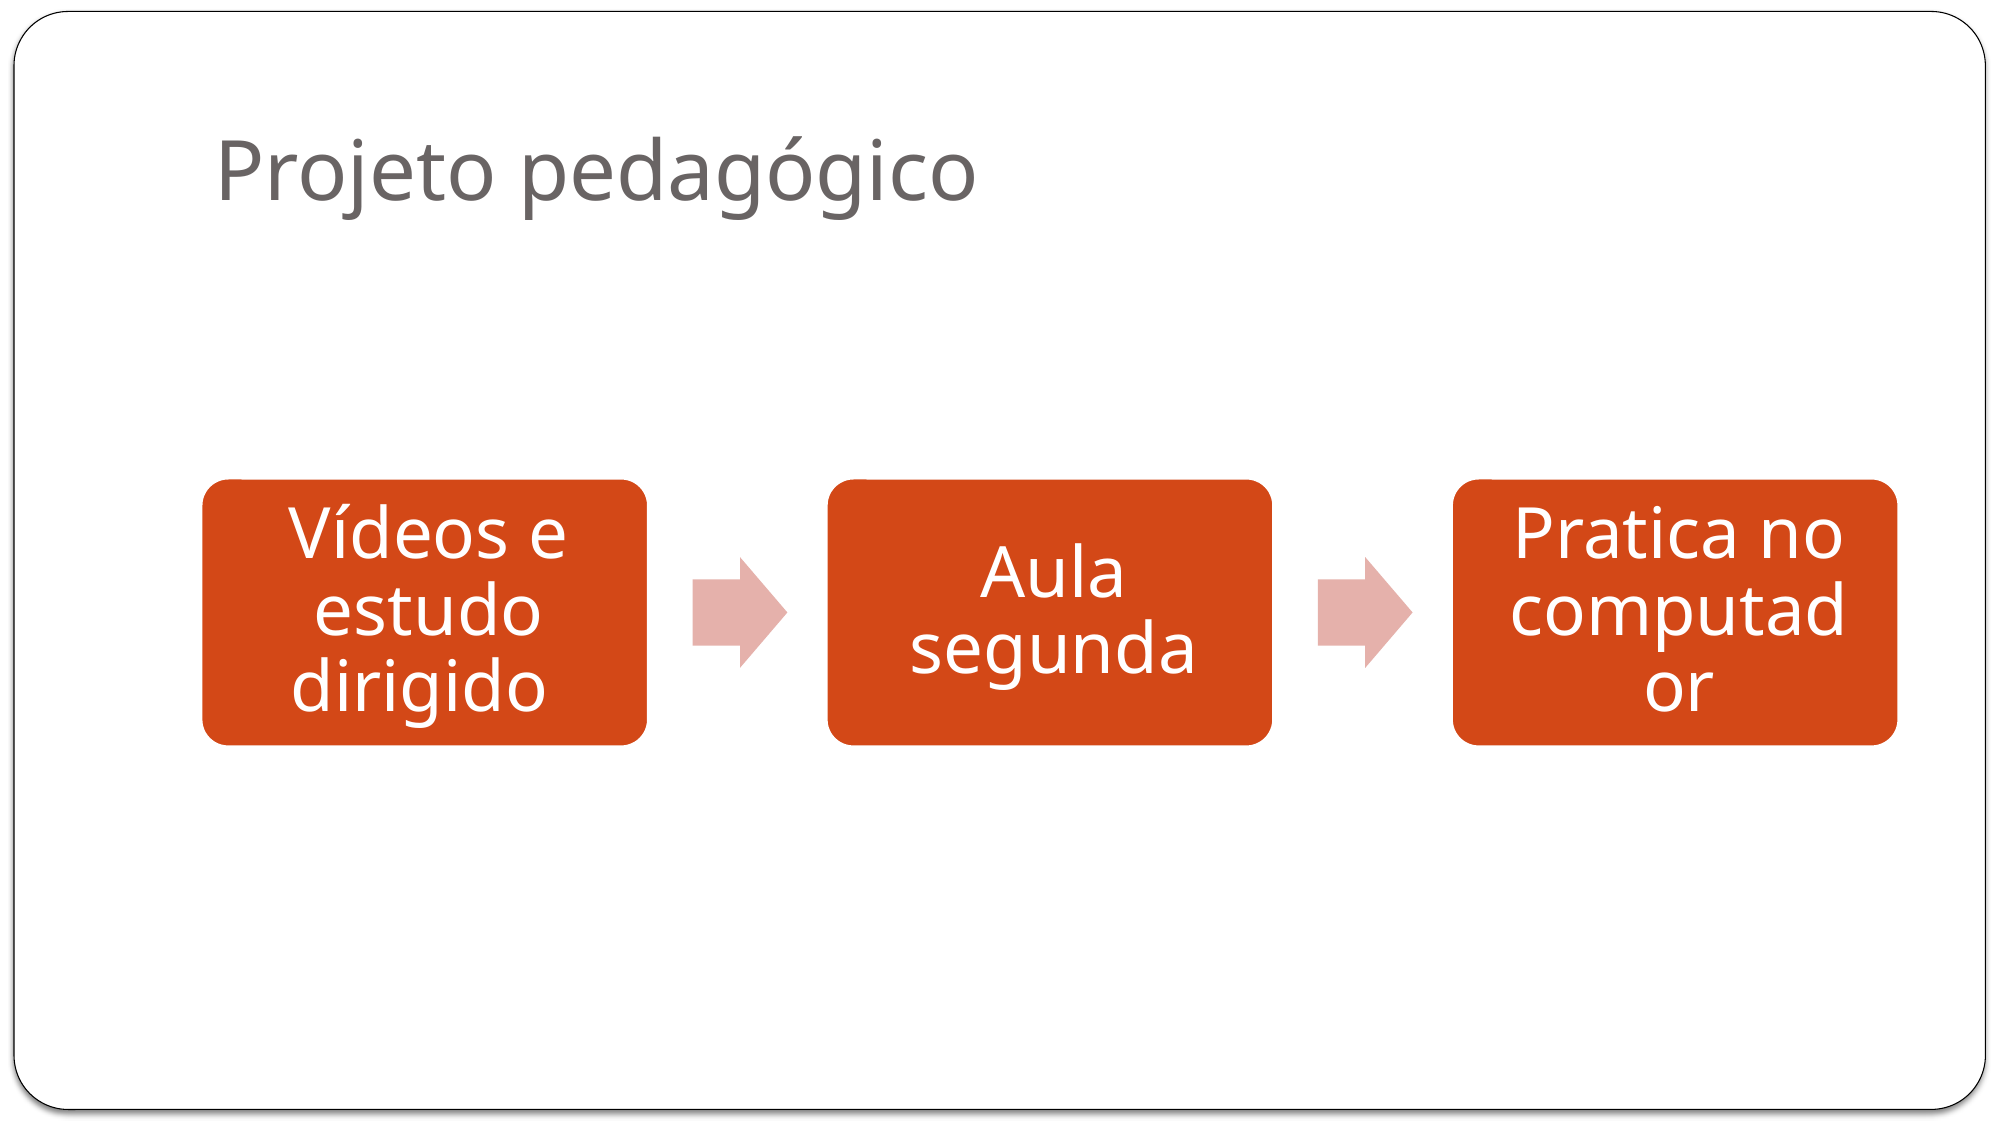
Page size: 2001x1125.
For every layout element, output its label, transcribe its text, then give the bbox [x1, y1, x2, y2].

title Projeto pedagógico [200, 45, 1900, 233]
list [199, 237, 1901, 988]
